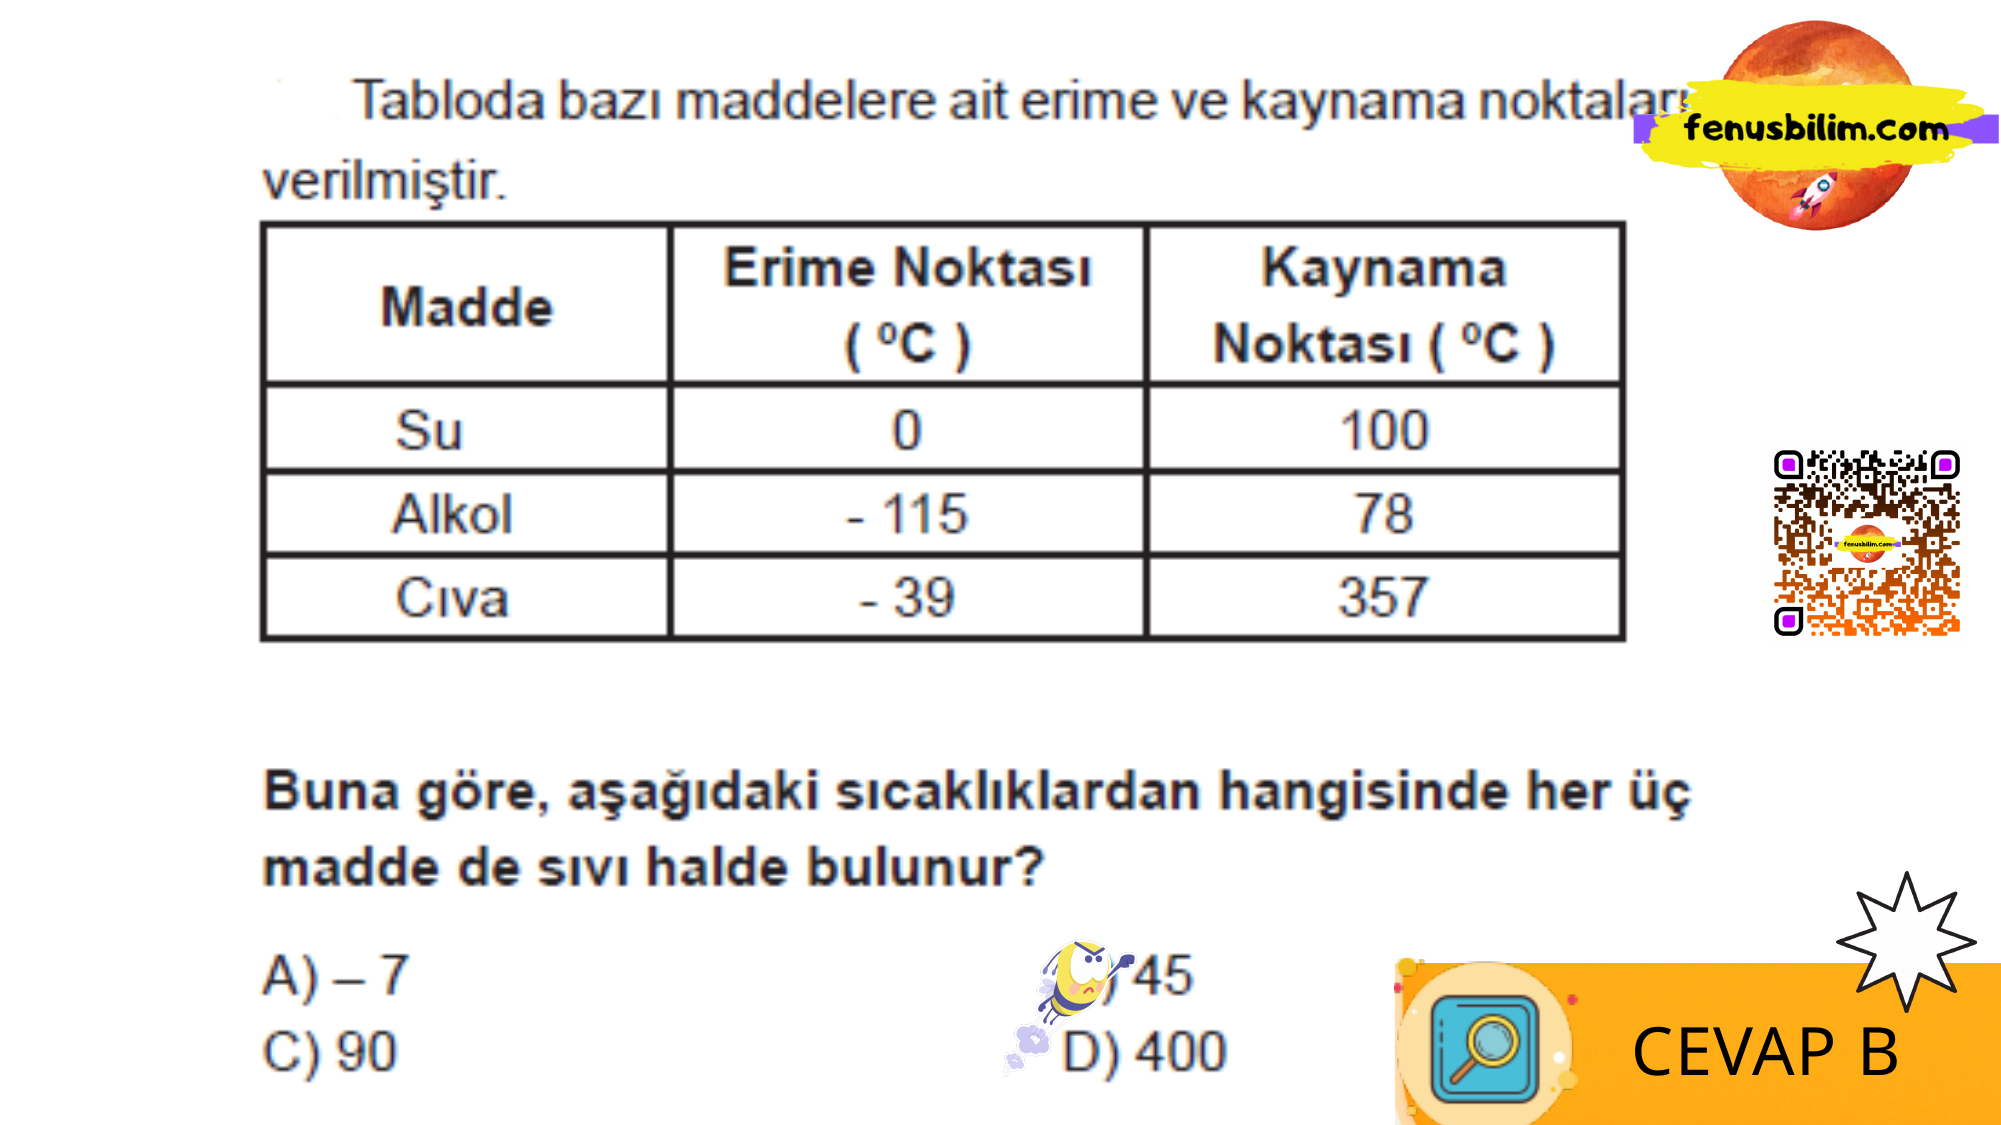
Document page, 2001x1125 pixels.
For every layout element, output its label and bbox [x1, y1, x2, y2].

picture [232, 15, 2001, 1125]
picture [1766, 442, 1968, 644]
